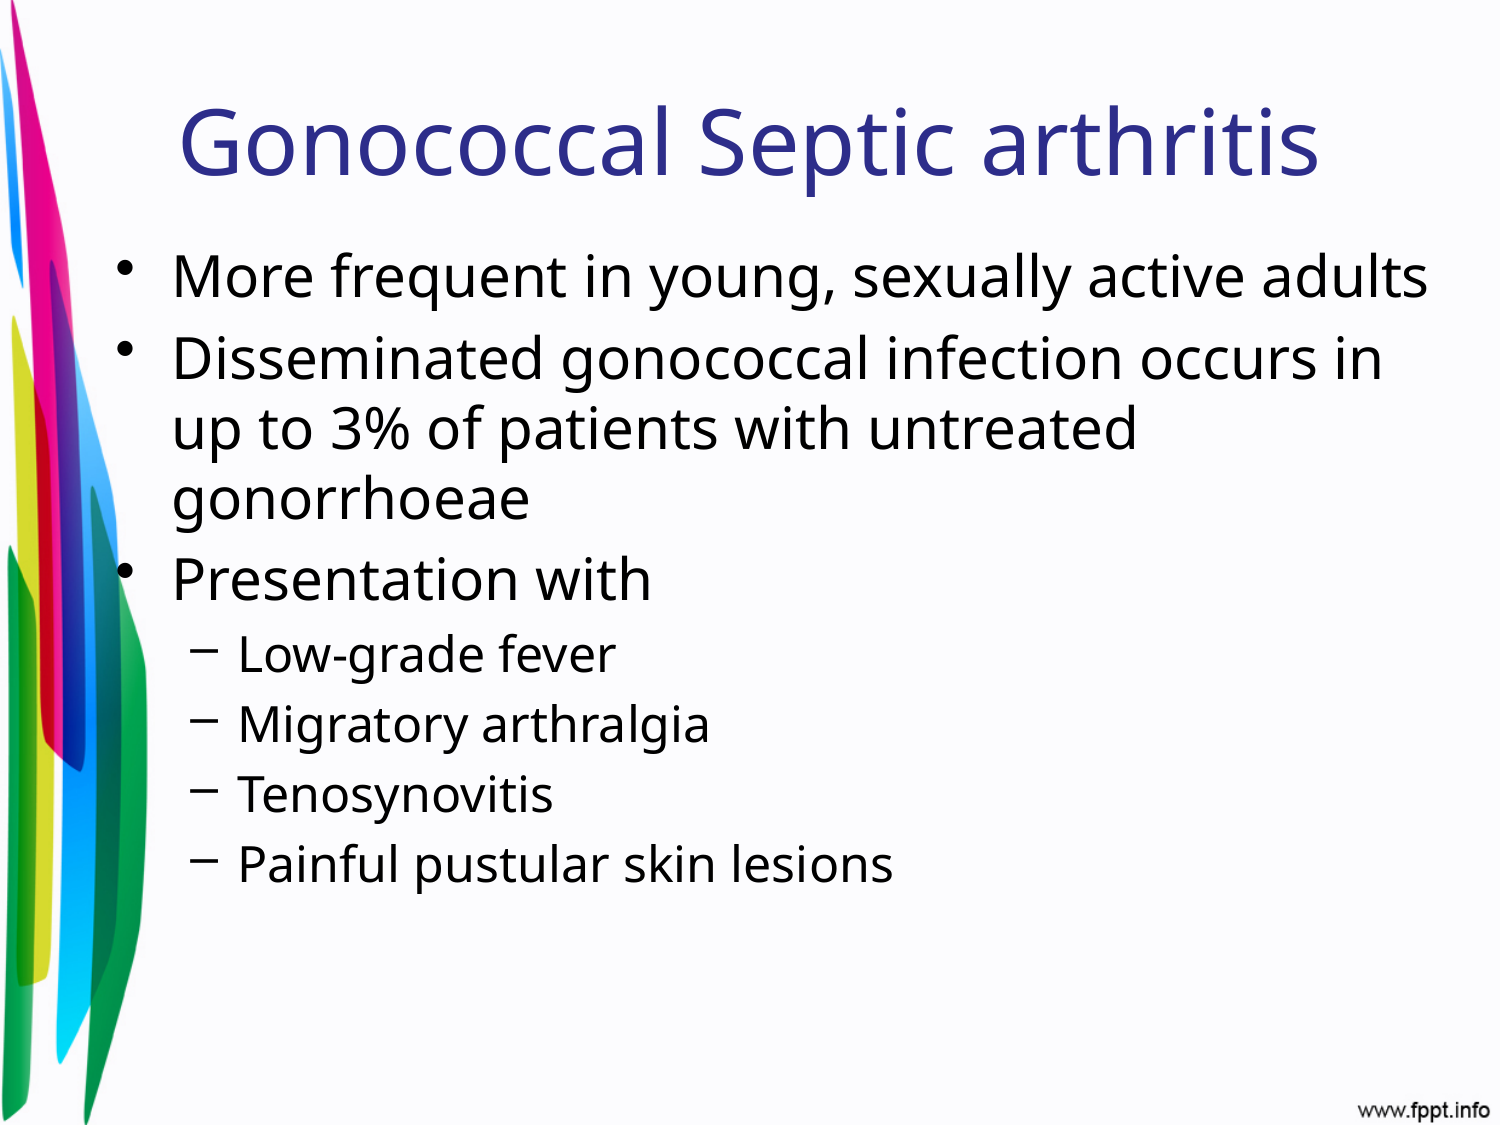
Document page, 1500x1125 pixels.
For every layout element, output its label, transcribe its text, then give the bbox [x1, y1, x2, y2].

picture [0, 0, 1500, 1125]
list More frequent in young, sexually active adults Disseminated gonococcal infection occurs in up to 3% of patients with untreated gonorrhoeae Presentation with Low-grade fever Migratory arthralgia Tenosynovitis Painful pustular skin lesions [100, 231, 1483, 899]
title Gonococcal Septic arthritis [75, 45, 1425, 233]
